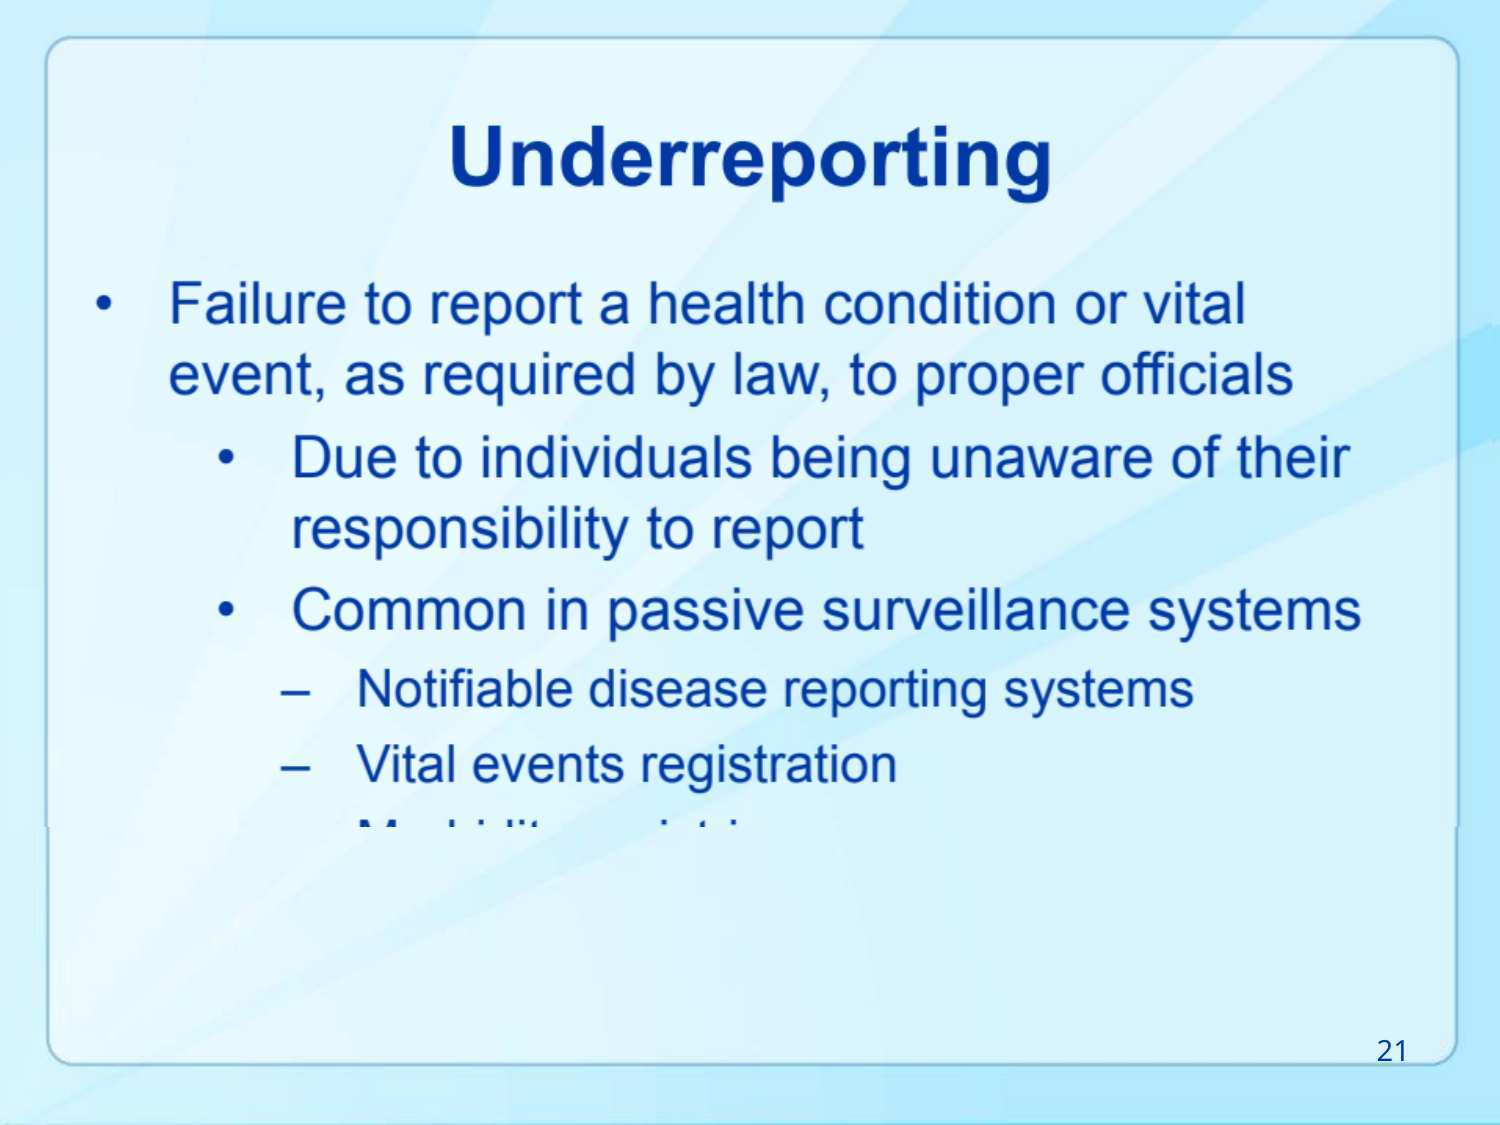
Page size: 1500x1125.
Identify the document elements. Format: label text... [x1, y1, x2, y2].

slide_number 21 [1074, 1024, 1425, 1103]
picture [0, 0, 1500, 1125]
